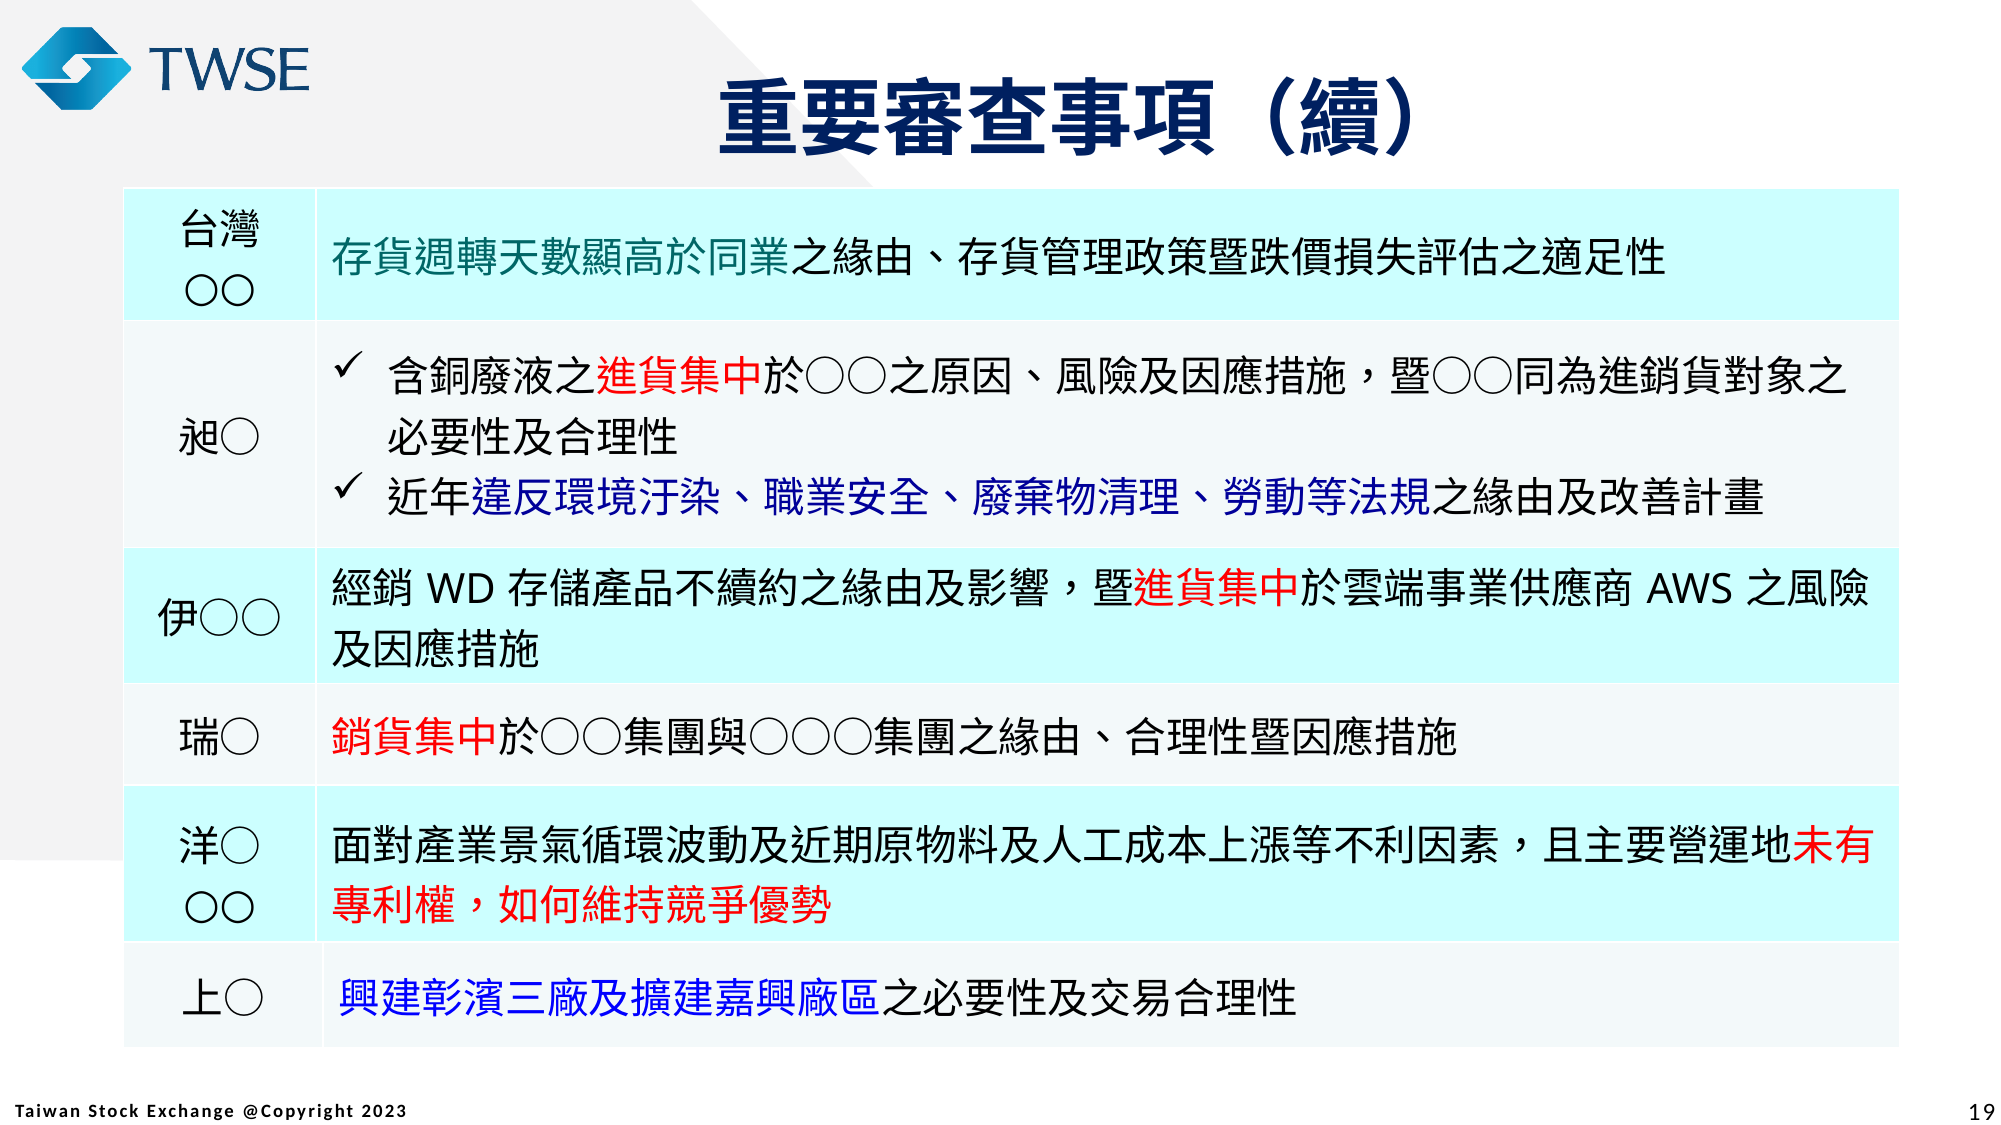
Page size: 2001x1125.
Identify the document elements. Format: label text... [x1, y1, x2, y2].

list 重要審查事項（續） [249, 28, 1933, 193]
table_header 台灣 ○○ [124, 189, 315, 320]
table_cell 經銷WD存儲產品不續約之緣由及影響，暨進貨集中於雲端事業供應商AWS之風險及因應措施 [317, 548, 1899, 683]
table_header 興建彰濱三廠及擴建嘉興廠區之必要性及交易合理性 [324, 943, 1899, 1047]
table_header 上○ [124, 943, 322, 1047]
table_cell 含銅廢液之進貨集中於○○之原因、風險及因應措施，暨○○同為進銷貨對象之必要性及合理性 近年違反環境汙染、職業安全、廢棄物清理、勞動等法規之緣由及改善計畫 [317, 321, 1899, 547]
table_cell 瑞○ [124, 684, 315, 784]
slide_number 19 [1922, 1080, 2000, 1125]
table_cell 昶○ [124, 321, 315, 547]
table_cell 面對產業景氣循環波動及近期原物料及人工成本上漲等不利因素，且主要營運地未有專利權，如何維持競爭優勢 [317, 786, 1899, 941]
table_cell 洋○ ○○ [124, 786, 315, 941]
table_cell 銷貨集中於○○集團與○○○集團之緣由、合理性暨因應措施 [317, 684, 1899, 784]
picture [0, 0, 1002, 879]
table_header 存貨週轉天數顯高於同業之緣由、存貨管理政策暨跌價損失評估之適足性 [317, 189, 1899, 320]
table_cell 伊○○ [124, 548, 315, 683]
